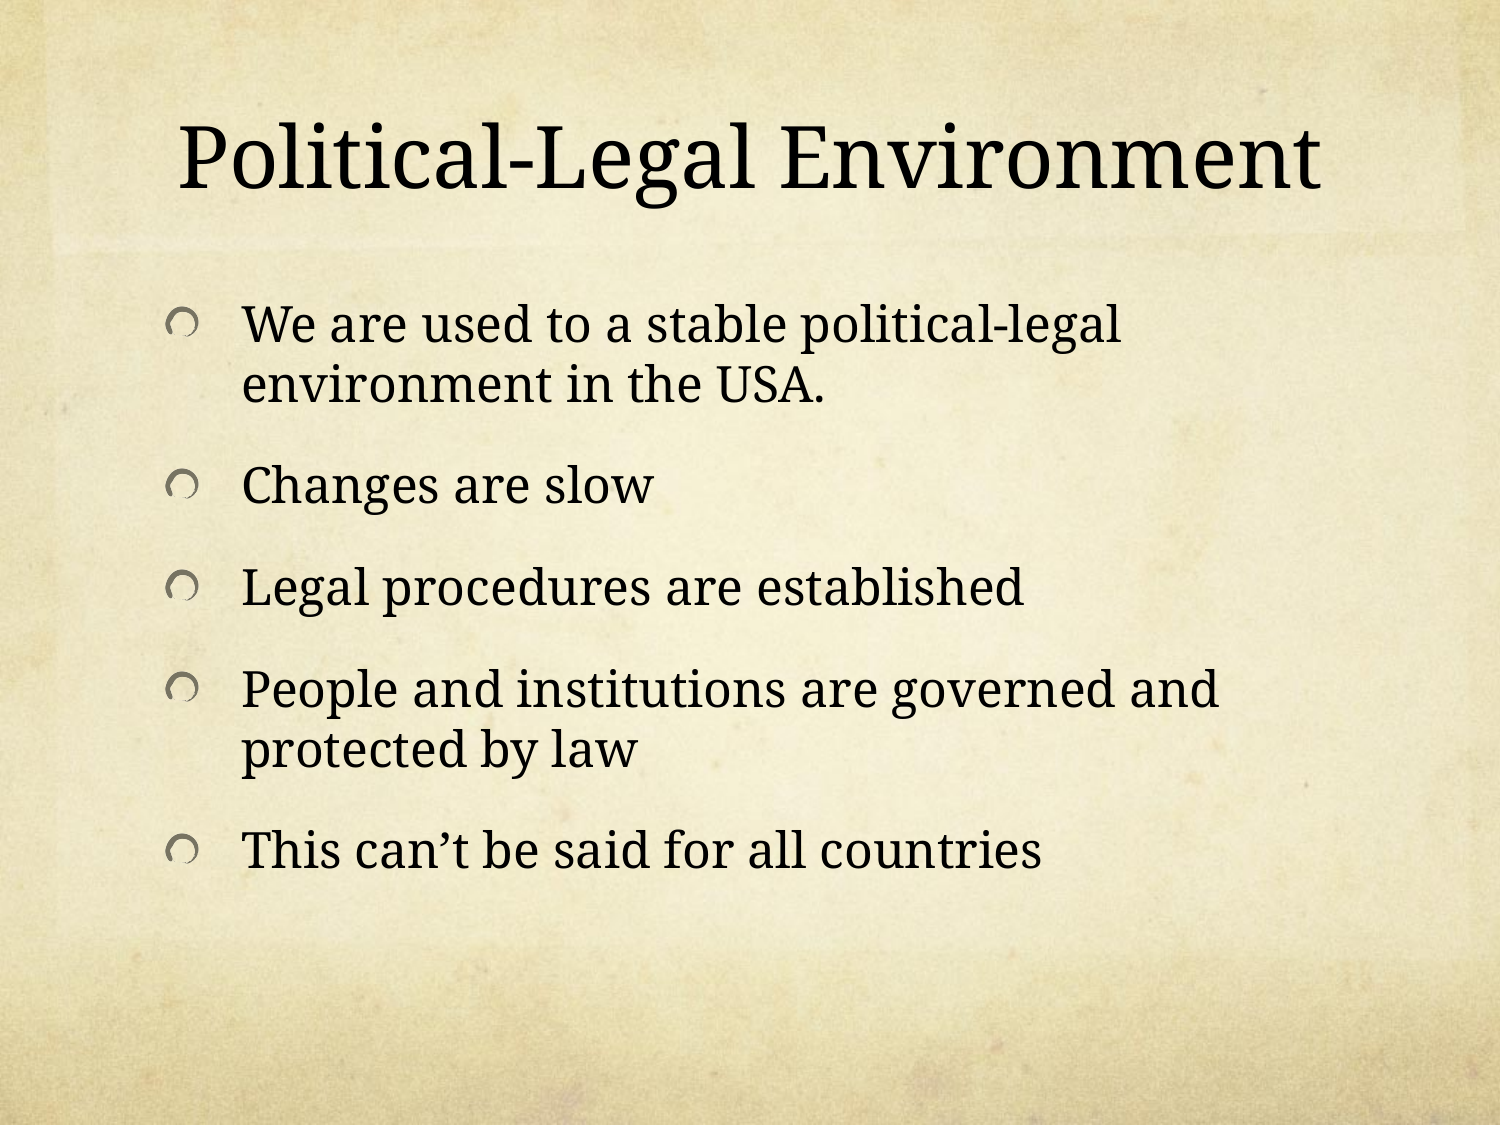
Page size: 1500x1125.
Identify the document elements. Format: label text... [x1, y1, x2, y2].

picture [0, 0, 1500, 1125]
list We are used to a stable political-legal environment in the USA. Changes are slow Legal procedures are established People and institutions are governed and protected by law This can’t be said for all countries [150, 284, 1350, 950]
title Political-Legal Environment [150, 82, 1350, 225]
